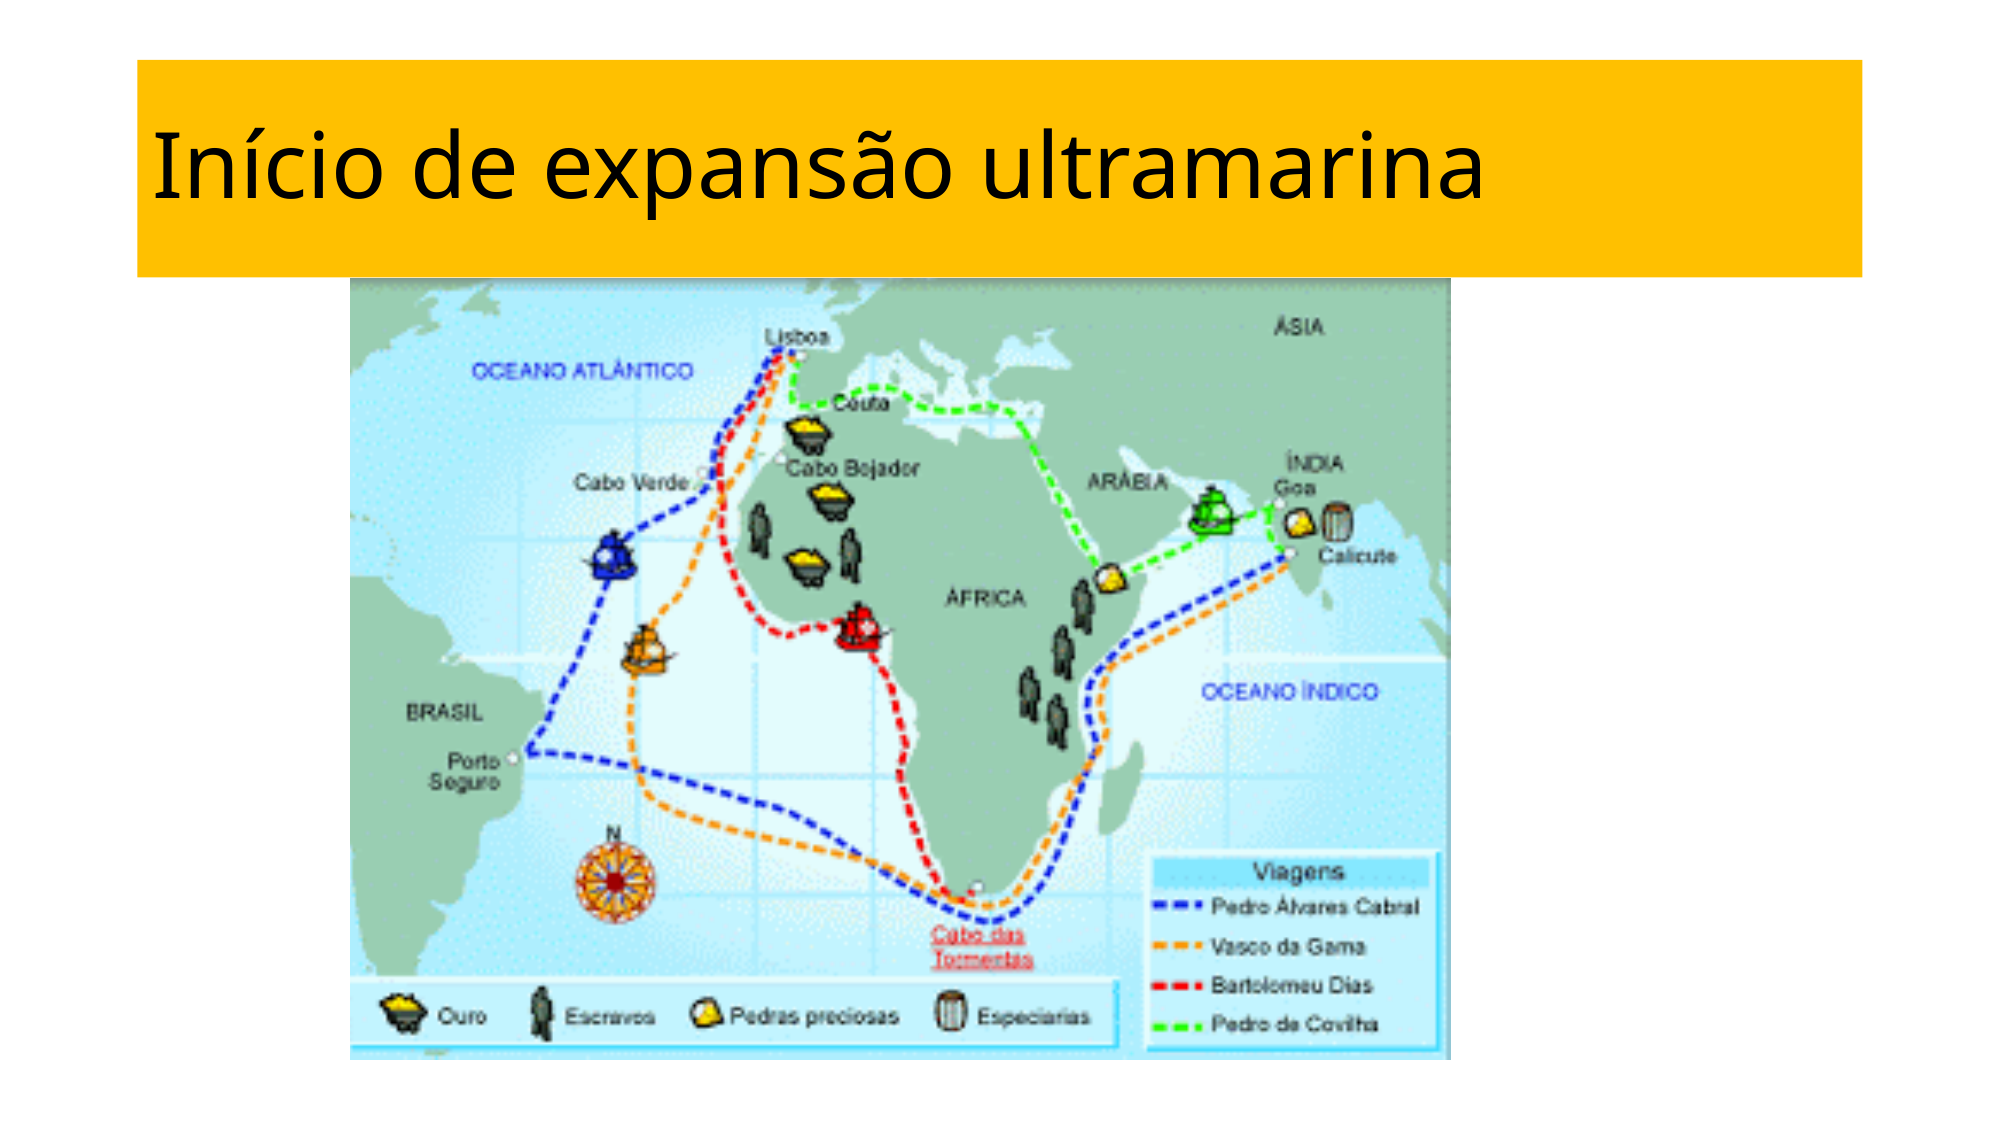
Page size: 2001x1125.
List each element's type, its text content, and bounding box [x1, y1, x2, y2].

title Início de expansão ultramarina [137, 59, 1863, 278]
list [350, 278, 1451, 1060]
